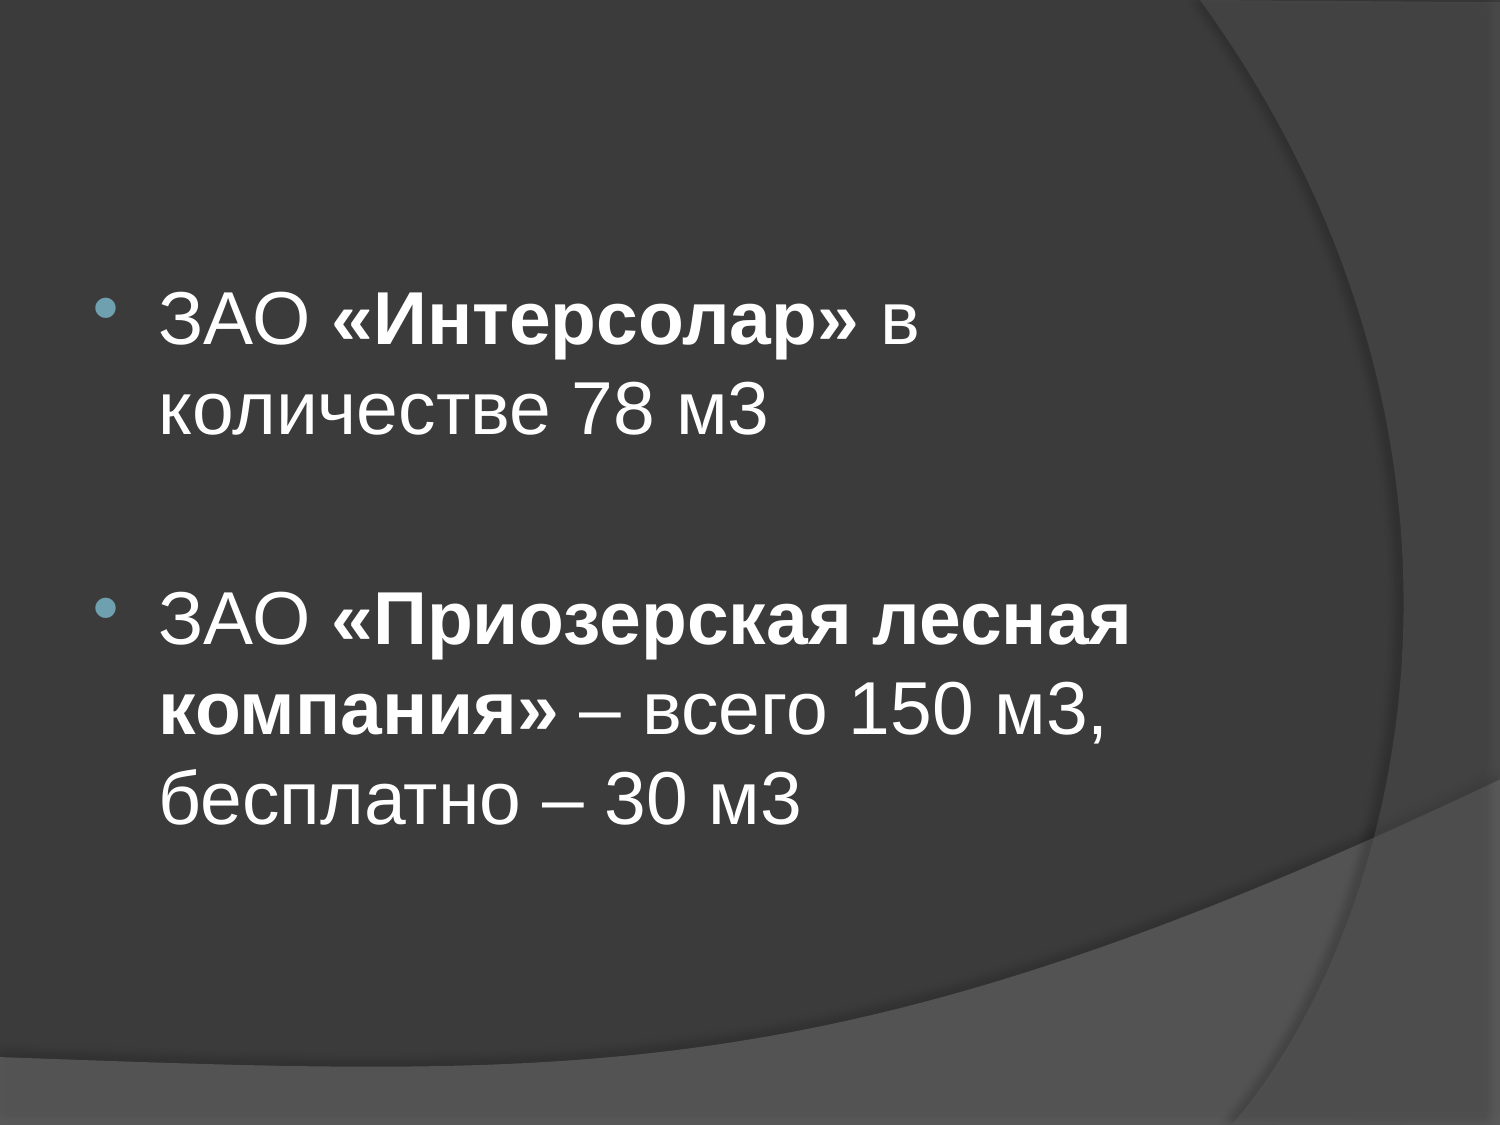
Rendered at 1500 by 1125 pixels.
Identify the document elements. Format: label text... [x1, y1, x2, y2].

list ЗАО «Интерсолар» в количестве 78 м3 ЗАО «Приозерская лесная компания» – всего 150 м3, бесплатно – 30 м3 [75, 262, 1300, 1005]
